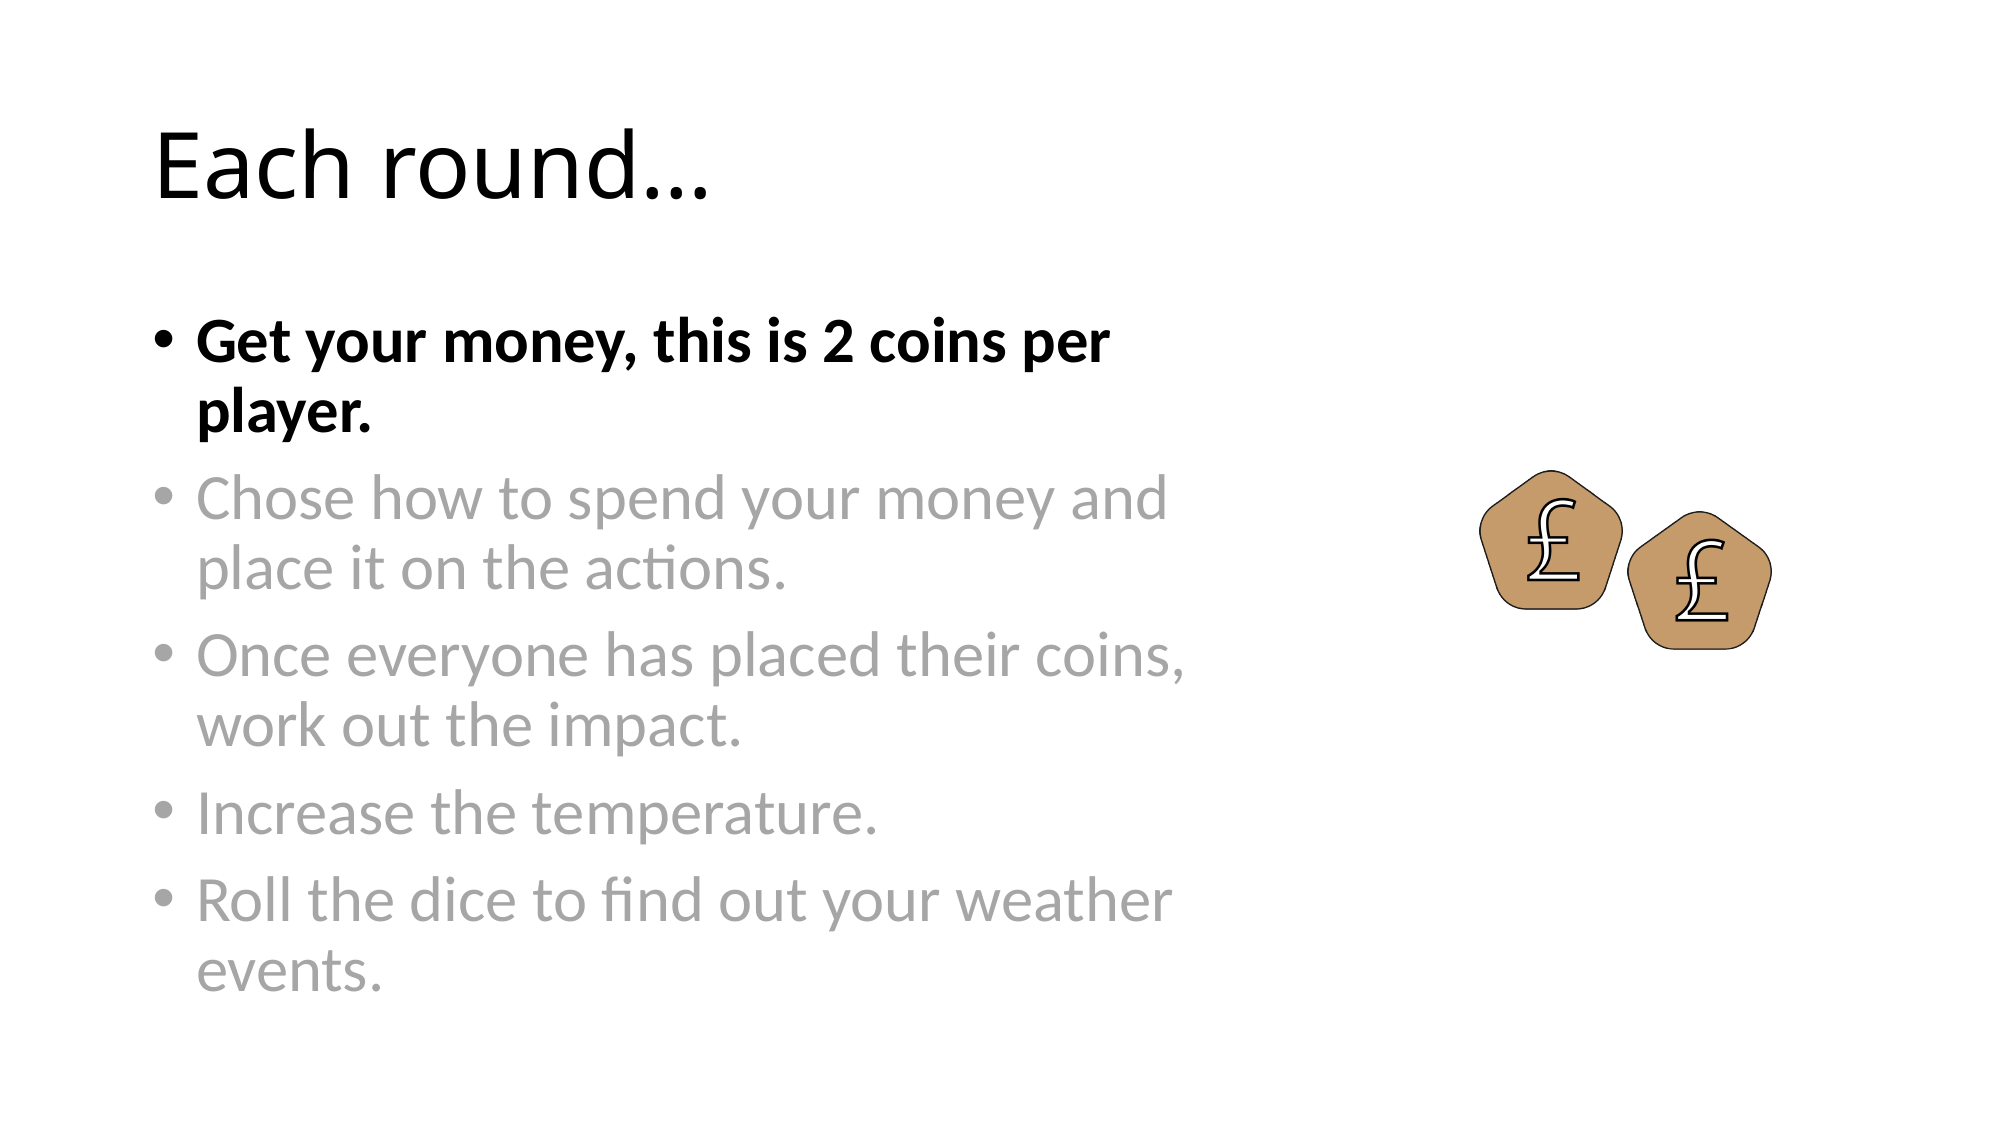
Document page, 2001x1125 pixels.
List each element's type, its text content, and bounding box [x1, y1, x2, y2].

title Each round… [137, 59, 1863, 278]
picture [1479, 470, 1623, 610]
list Get your money, this is 2 coins per player. Chose how to spend your money and place it on the actions. Once everyone has placed their coins, work out the impact. Increase the temperature. Roll the dice to find out your weather events. [137, 299, 1302, 1014]
picture [1627, 511, 1772, 650]
